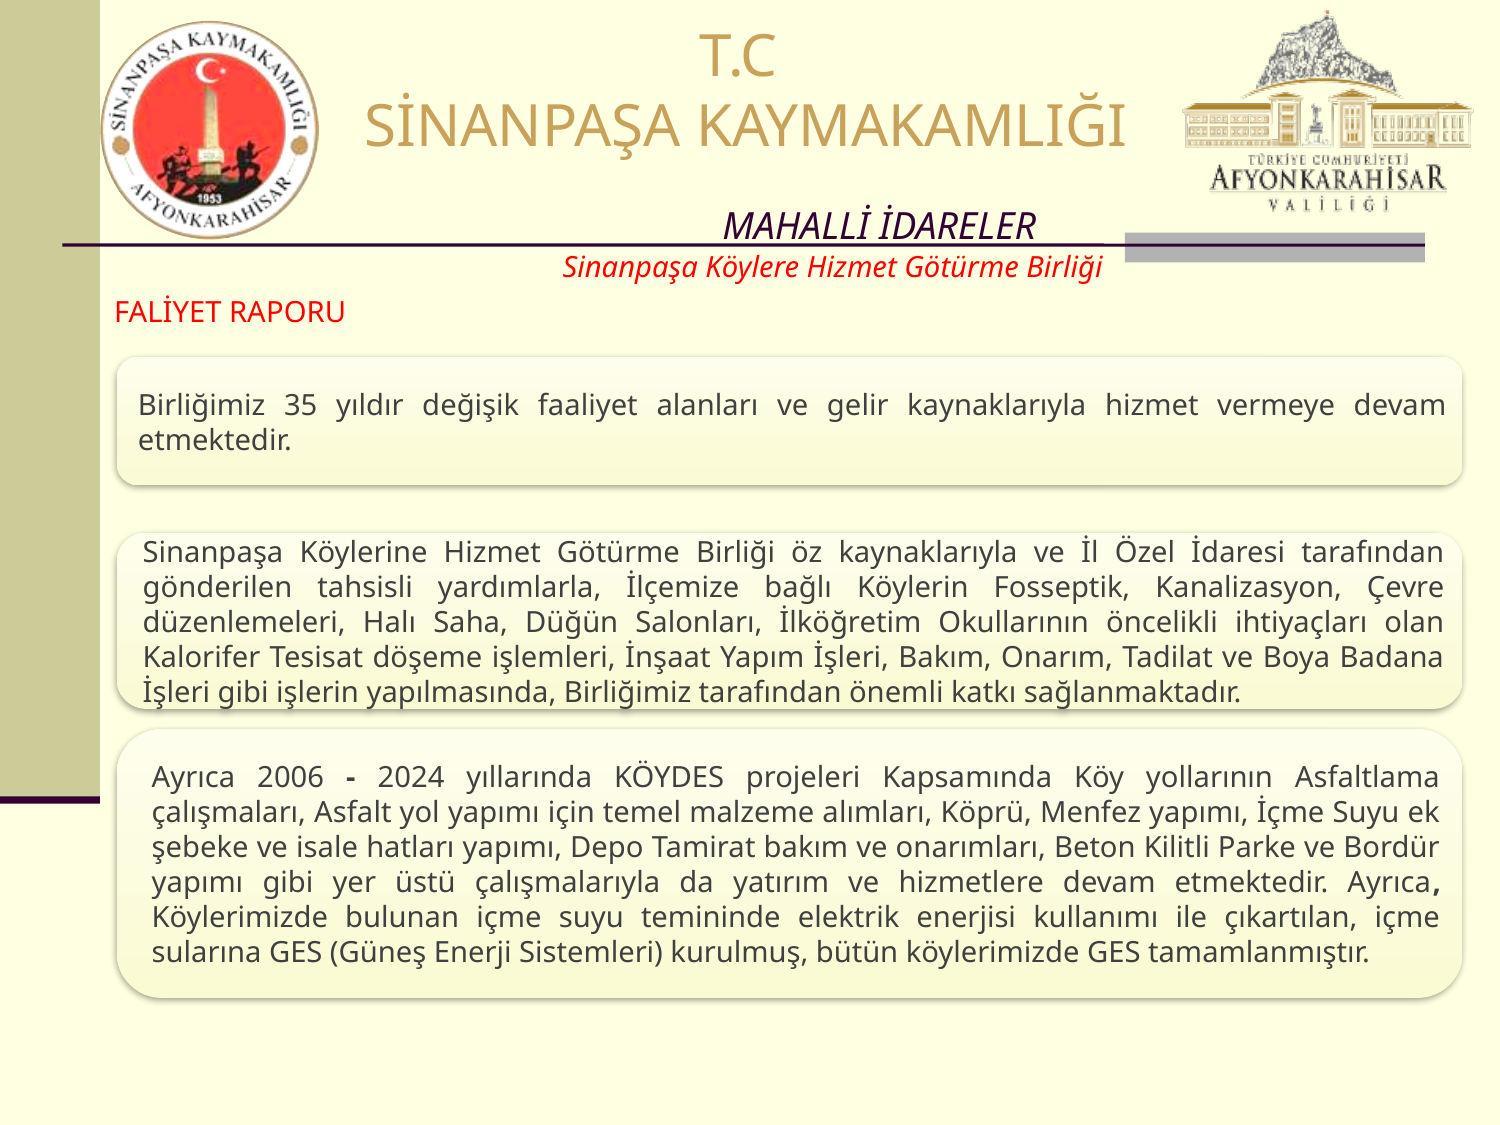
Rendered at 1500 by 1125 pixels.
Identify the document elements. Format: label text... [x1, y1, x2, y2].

text_box Sinanpaşa Köylere Hizmet Götürme Birliği [547, 230, 1147, 326]
text_box FALİYET RAPORU [27, 285, 434, 336]
picture [100, 20, 320, 240]
text_box MAHALLİ İDARELER [707, 160, 1187, 255]
picture [1172, 6, 1480, 220]
text_box T.C SİNANPAŞA KAYMAKAMLIĞI [322, 23, 1167, 165]
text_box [116, 340, 1463, 1101]
